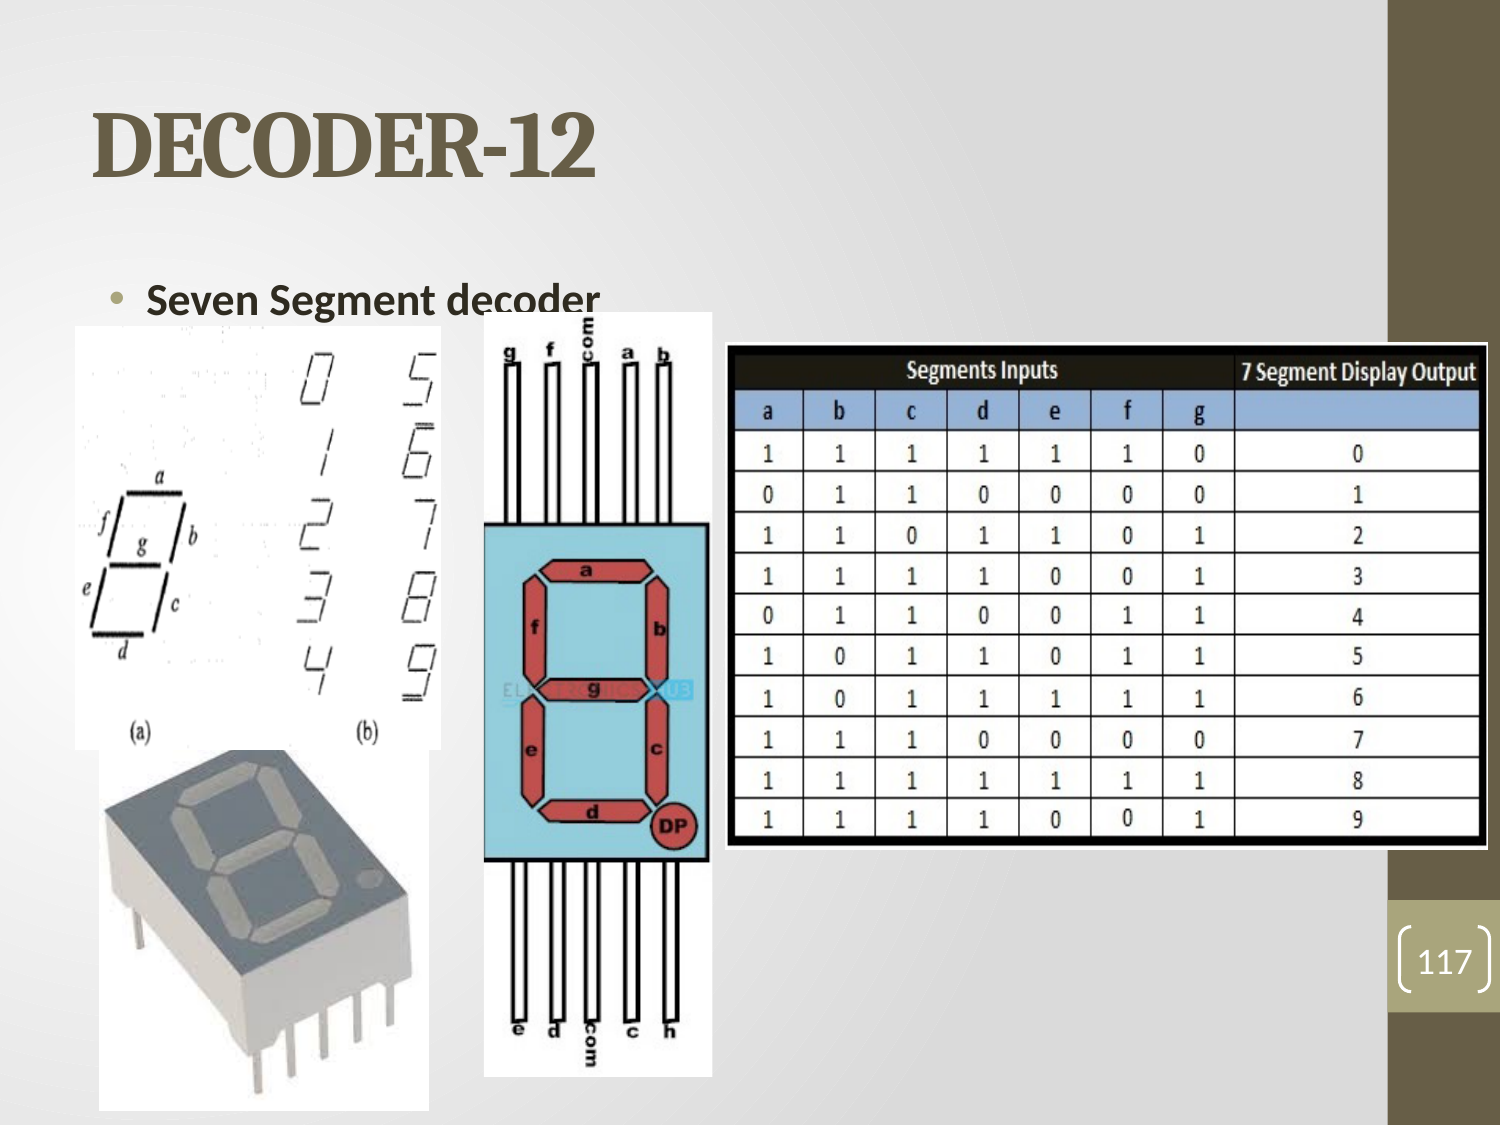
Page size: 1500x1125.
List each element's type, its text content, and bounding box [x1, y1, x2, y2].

picture [74, 326, 441, 751]
picture [483, 312, 713, 1077]
title DECODER-12 [75, 45, 1325, 233]
picture [724, 341, 1488, 851]
list Seven Segment decoder [75, 262, 1325, 1050]
picture [99, 760, 429, 1111]
slide_number 117 [1397, 925, 1492, 994]
